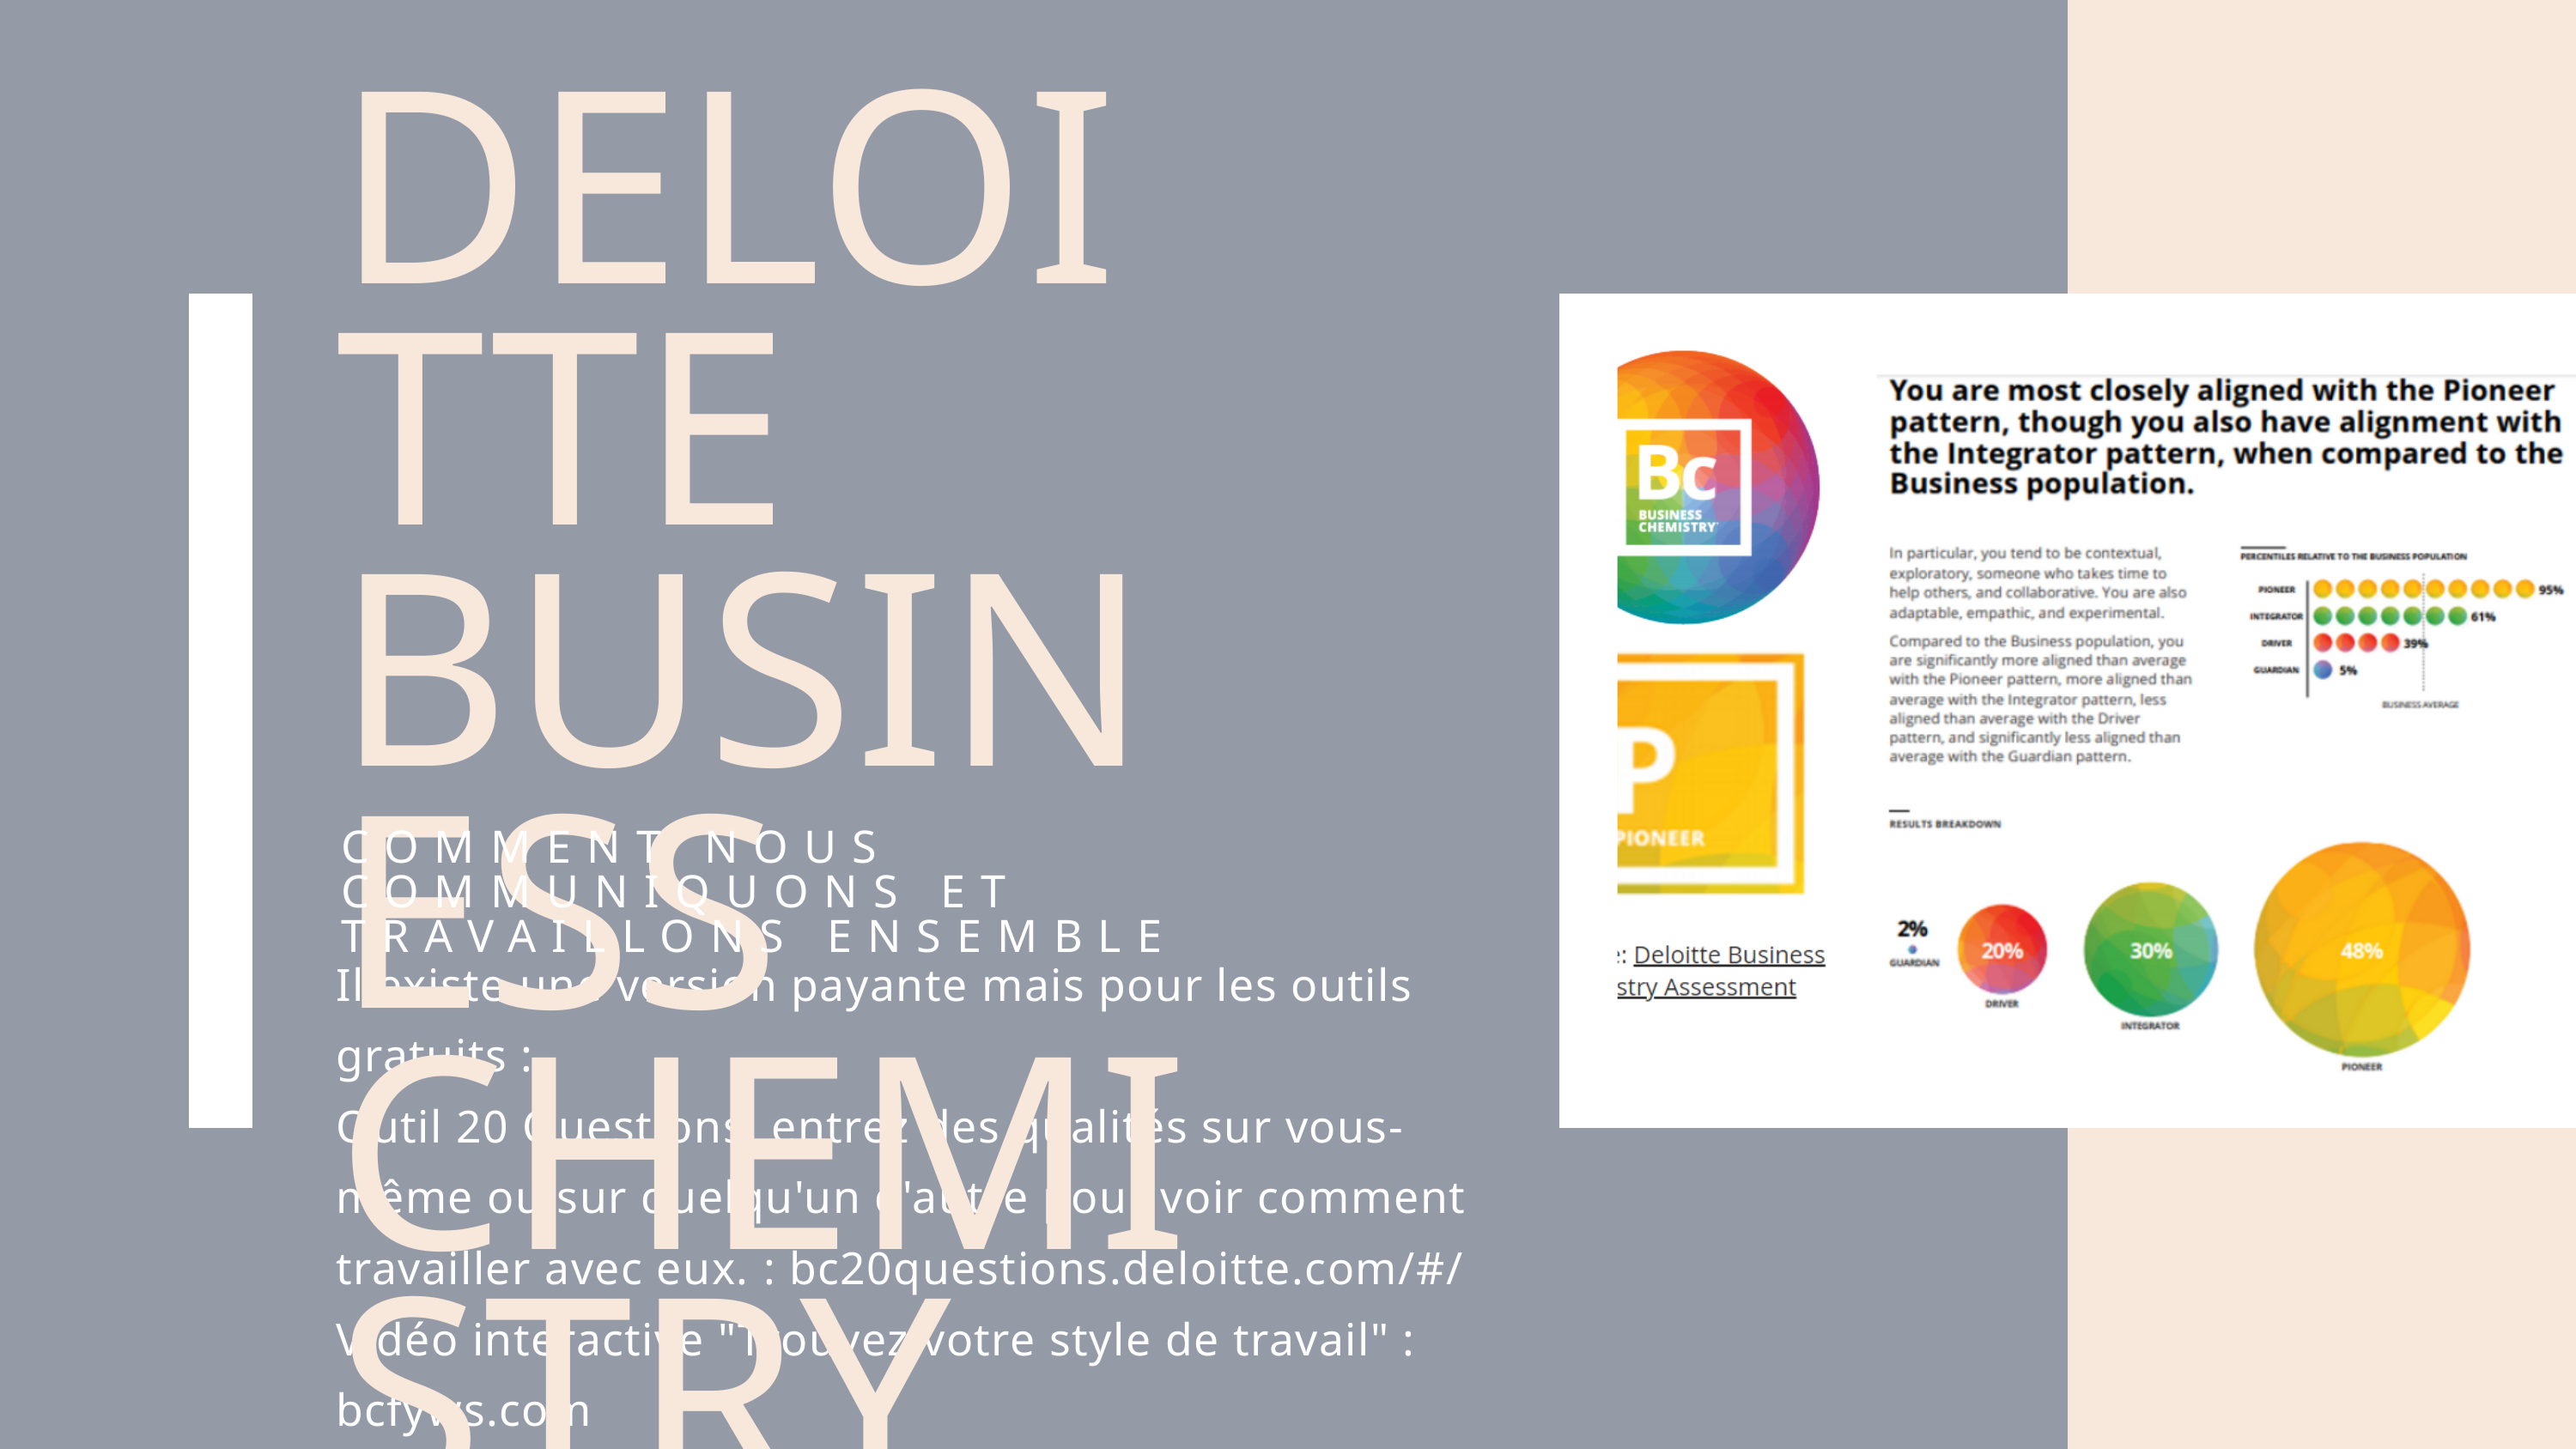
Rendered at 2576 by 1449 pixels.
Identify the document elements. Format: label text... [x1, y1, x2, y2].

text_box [336, 95, 1476, 919]
text_box Il existe une version payante mais pour les outils gratuits : Outil 20 Questions, entrez des qualités sur vous-même ou sur quelqu'un d'autre pour voir comment travailler avec eux. : bc20questions.deloitte.com/#/ Vidéo interactive "Trouvez votre style de travail" : bcfyws.com [336, 938, 1503, 1436]
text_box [1559, 293, 2576, 1129]
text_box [1617, 348, 2576, 1074]
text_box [0, 678, 331, 743]
